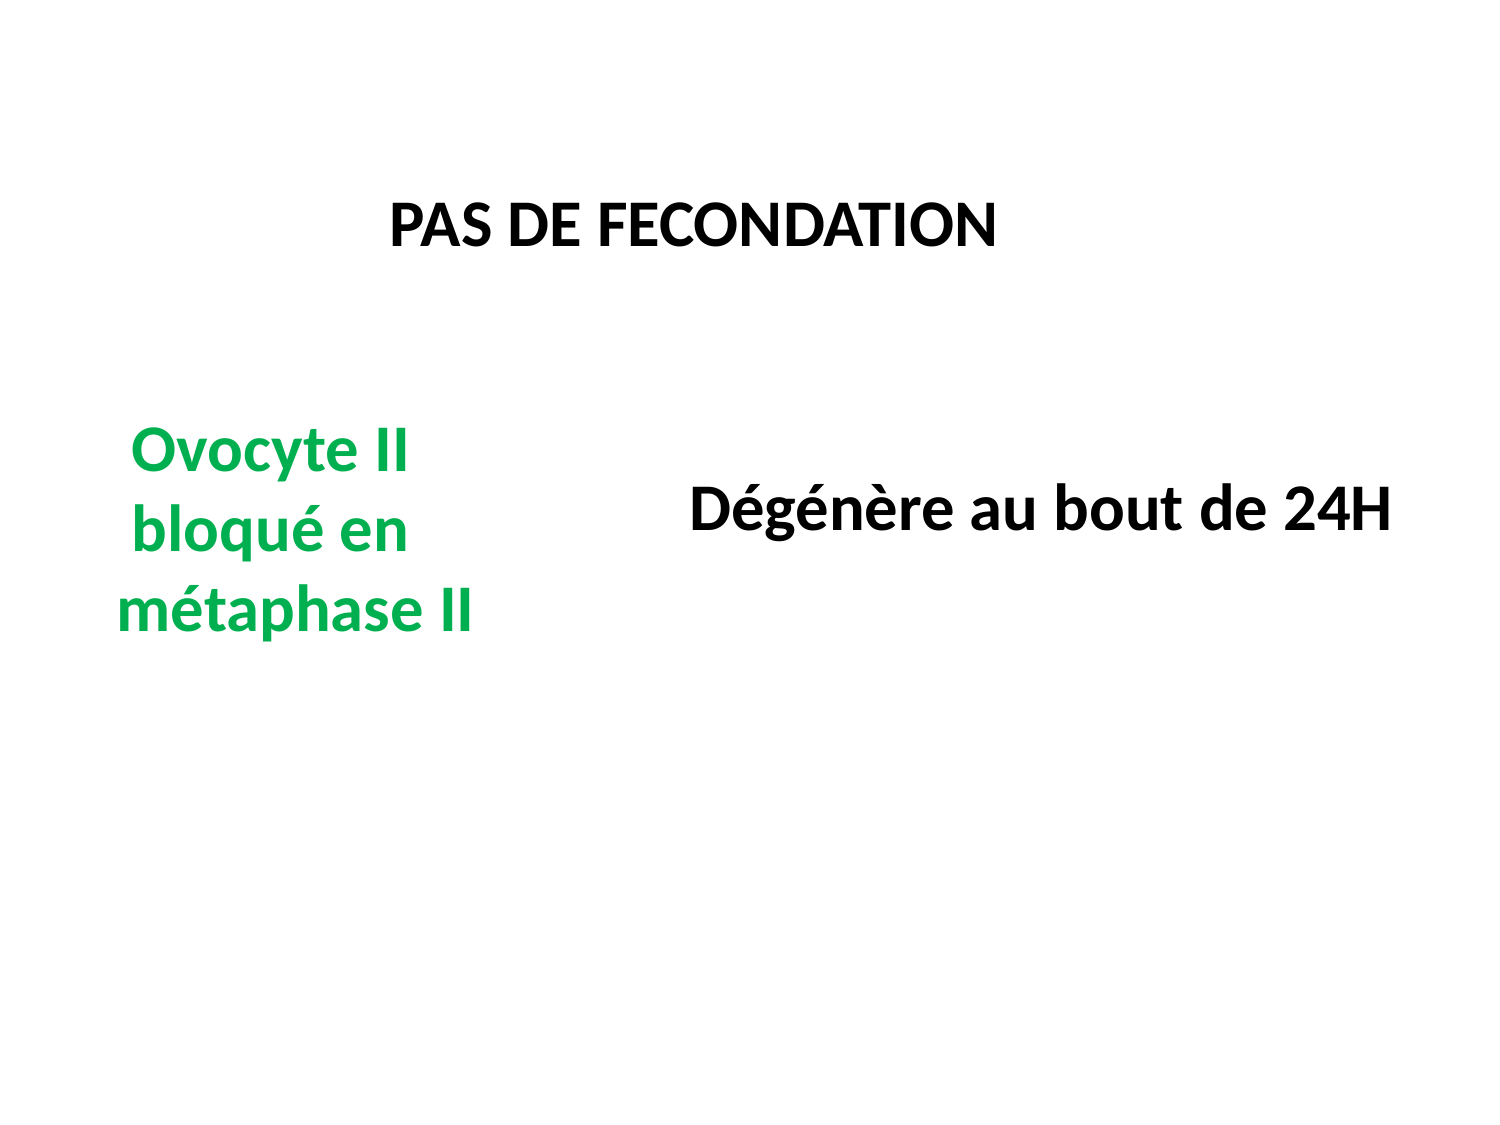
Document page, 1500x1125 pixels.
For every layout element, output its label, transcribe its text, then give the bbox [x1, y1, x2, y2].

text_box PAS DE FECONDATION [375, 172, 1015, 268]
text_box Ovocyte II bloqué en métaphase II [101, 397, 490, 652]
text_box Dégénère au bout de 24H [659, 456, 1409, 551]
